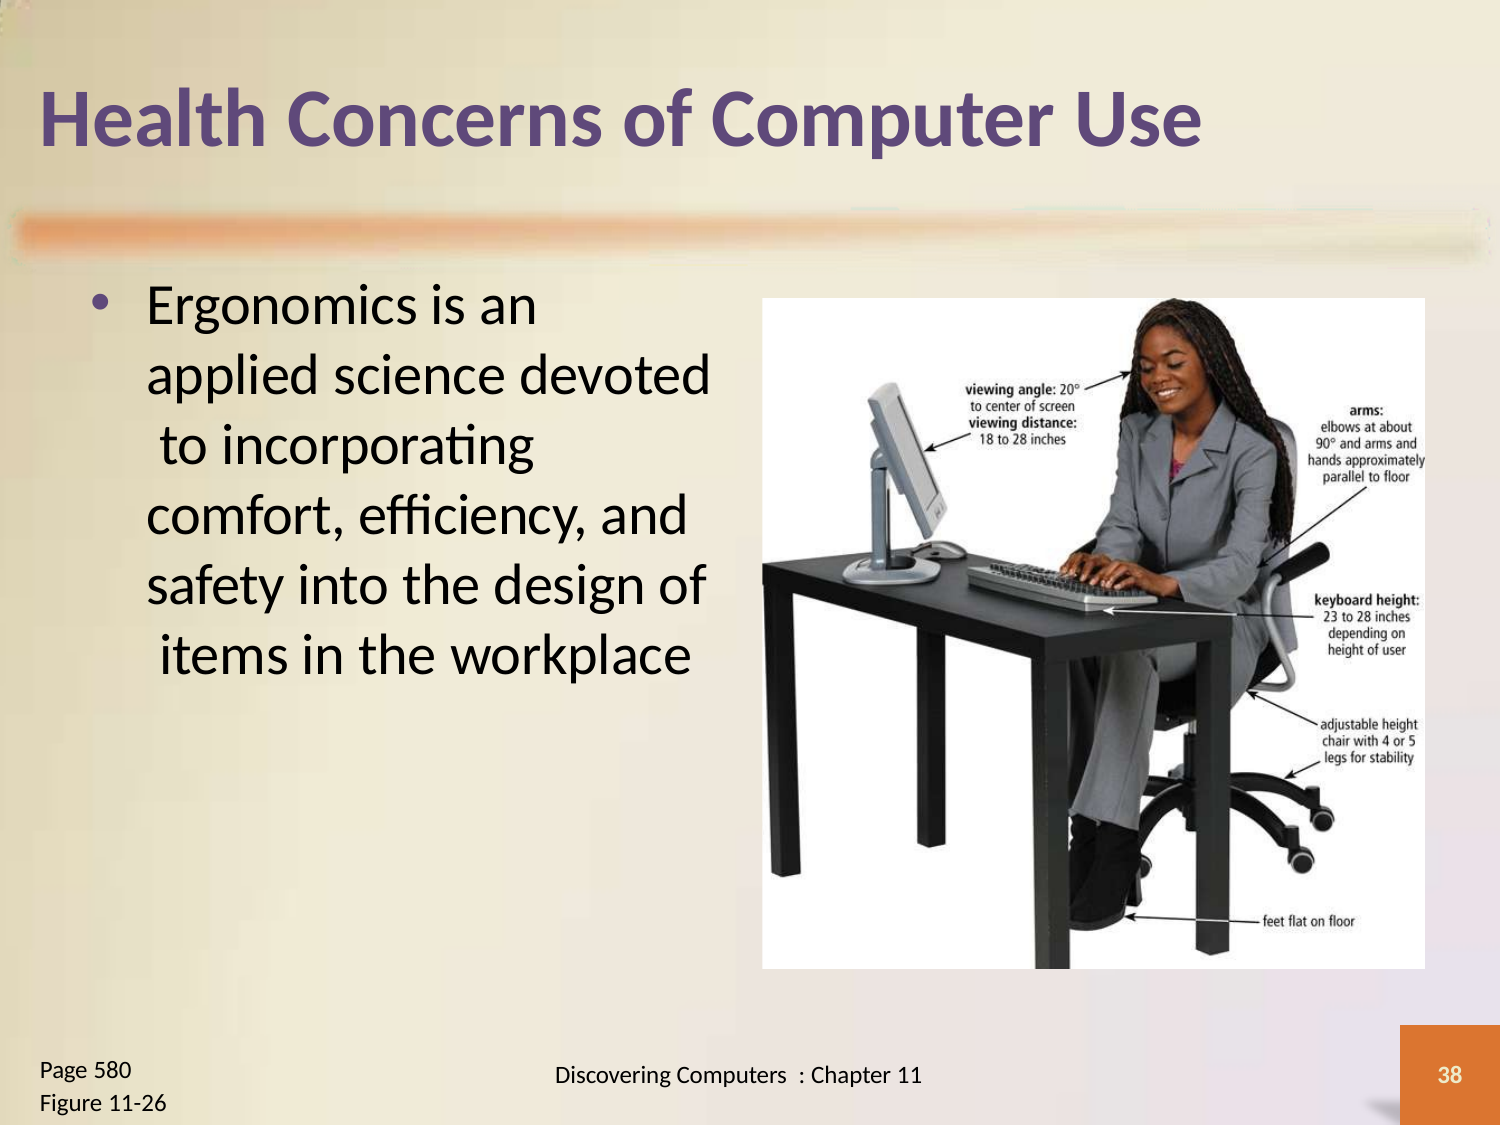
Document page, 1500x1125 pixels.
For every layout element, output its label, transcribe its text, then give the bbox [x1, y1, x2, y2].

picture [0, 0, 1500, 1125]
text_box [762, 298, 1425, 969]
text_box 38 [1435, 1062, 1465, 1089]
text_box Page 580 Figure 11-26 [37, 1057, 170, 1117]
text_box Ergonomics is an applied science devoted to incorporating comfort, efficiency, and safety into the design of items in the workplace [87, 264, 719, 686]
title Health Concerns of Computer Use [37, 61, 1211, 252]
text_box Discovering Computers : Chapter 11 [553, 1062, 972, 1089]
